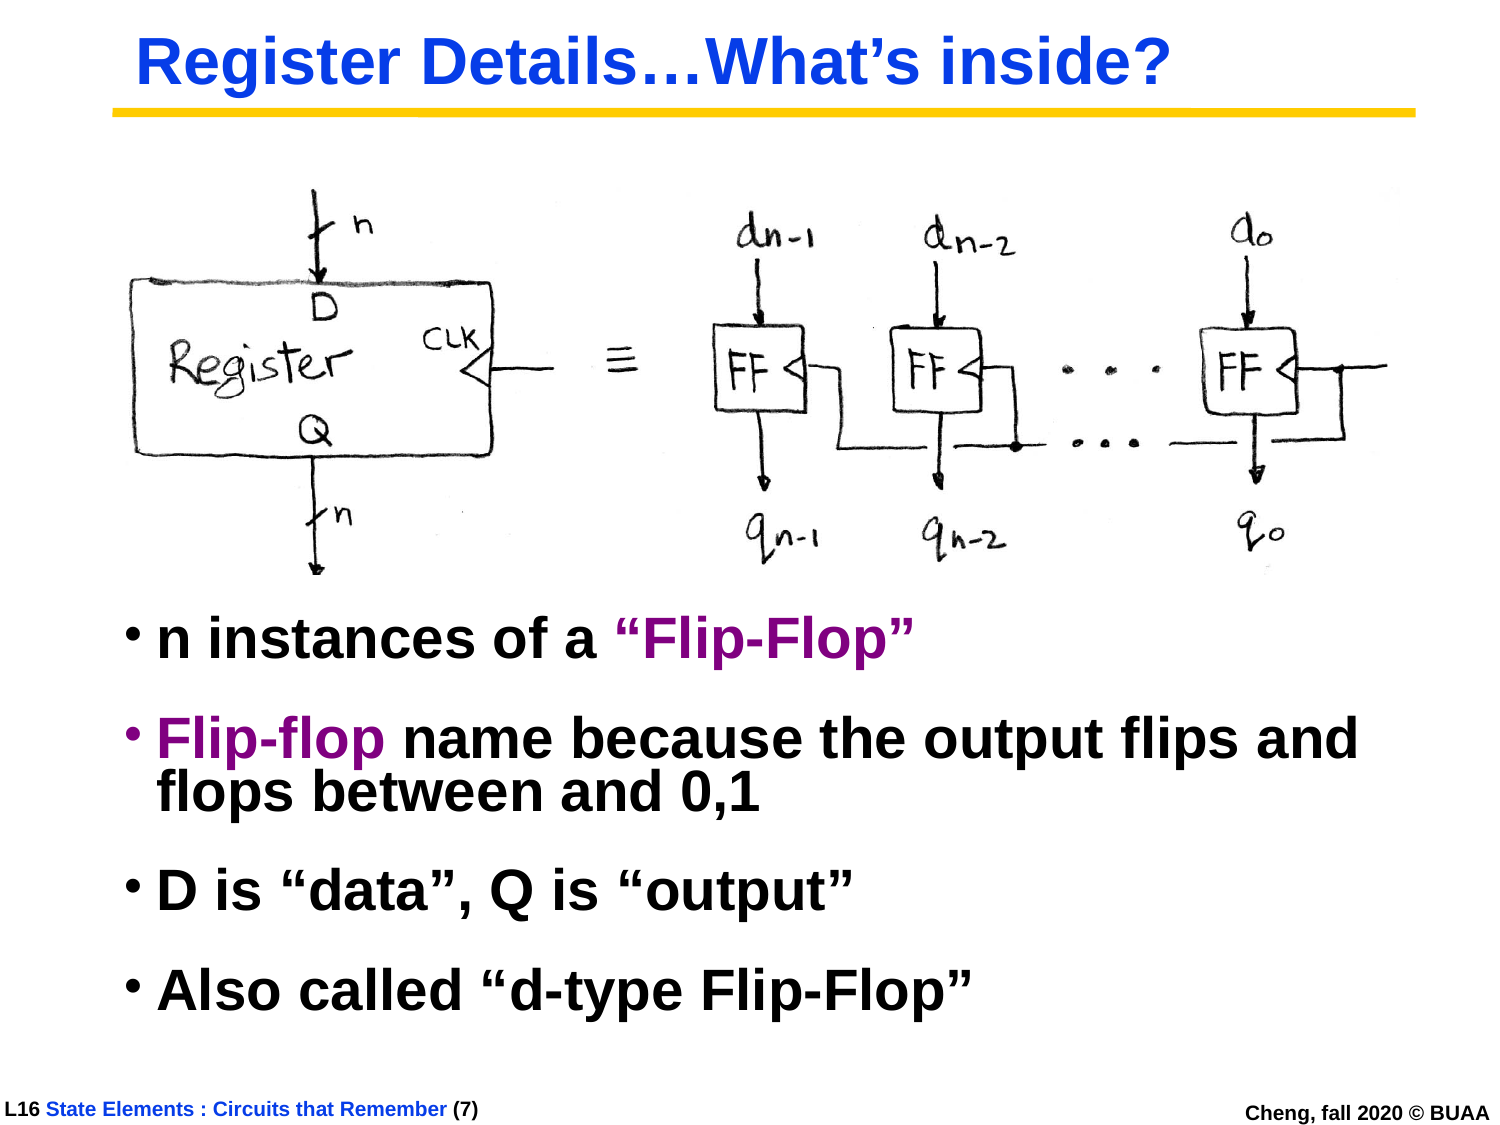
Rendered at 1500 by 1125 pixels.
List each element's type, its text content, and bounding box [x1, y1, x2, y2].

list n instances of a “Flip-Flop” Flip-flop name because the output flips and flops between and 0,1 D is “data”, Q is “output” Also called “d-type Flip-Flop” [112, 612, 1438, 1125]
picture [112, 187, 1401, 576]
title Register Details…What’s inside? [124, 24, 1187, 185]
